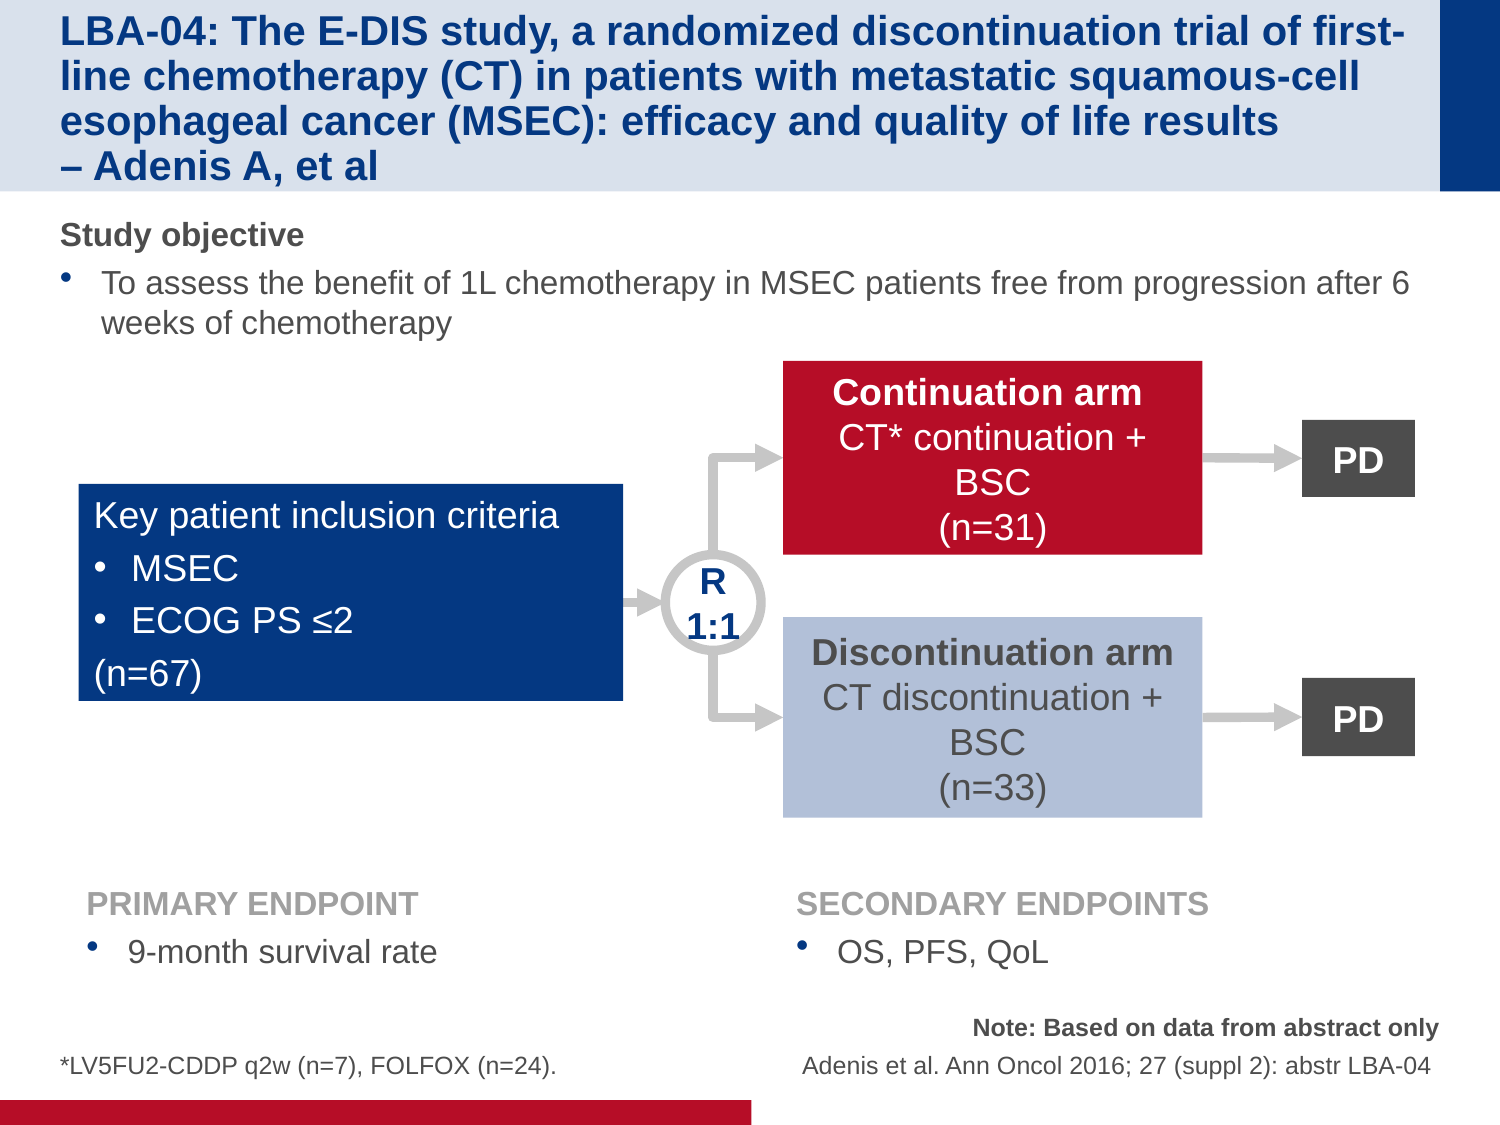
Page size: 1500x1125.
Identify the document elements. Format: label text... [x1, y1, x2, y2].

text_box Discontinuation arm CT discontinuation + BSC (n=33) [783, 617, 1203, 818]
text_box Continuation arm CT* continuation + BSC (n=31) [783, 360, 1203, 555]
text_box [699, 470, 797, 542]
text_box PD [1302, 677, 1415, 757]
title LBA-04: The E-DIS study, a randomized discontinuation trial of first-line chemotherapy (CT) in patients with metastatic squamous-cell esophageal cancer (MSEC): efficacy and quality of life results – Adenis A, et al [59, 29, 1412, 162]
text_box Key patient inclusion criteria MSEC ECOG PS ≤2 (n=67) [78, 483, 624, 701]
list Note: Based on data from abstract only Adenis et al. Ann Oncol 2016; 27 (suppl 2): abstr LBA-04 [762, 999, 1441, 1080]
list Study objective To assess the benefit of 1L chemotherapy in MSEC patients free from progression after 6 weeks of chemotherapy [59, 205, 1441, 985]
text_box PD [1302, 419, 1415, 497]
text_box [714, 648, 782, 720]
list *LV5FU2-CDDP q2w (n=7), FOLFOX (n=24). [59, 999, 738, 1080]
text_box SECONDARY ENDPOINTS OS, PFS, QoL [781, 874, 1459, 1001]
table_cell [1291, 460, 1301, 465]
text_box R 1:1 [665, 554, 762, 651]
text_box PRIMARY ENDPOINT 9-month survival rate [86, 874, 764, 1001]
